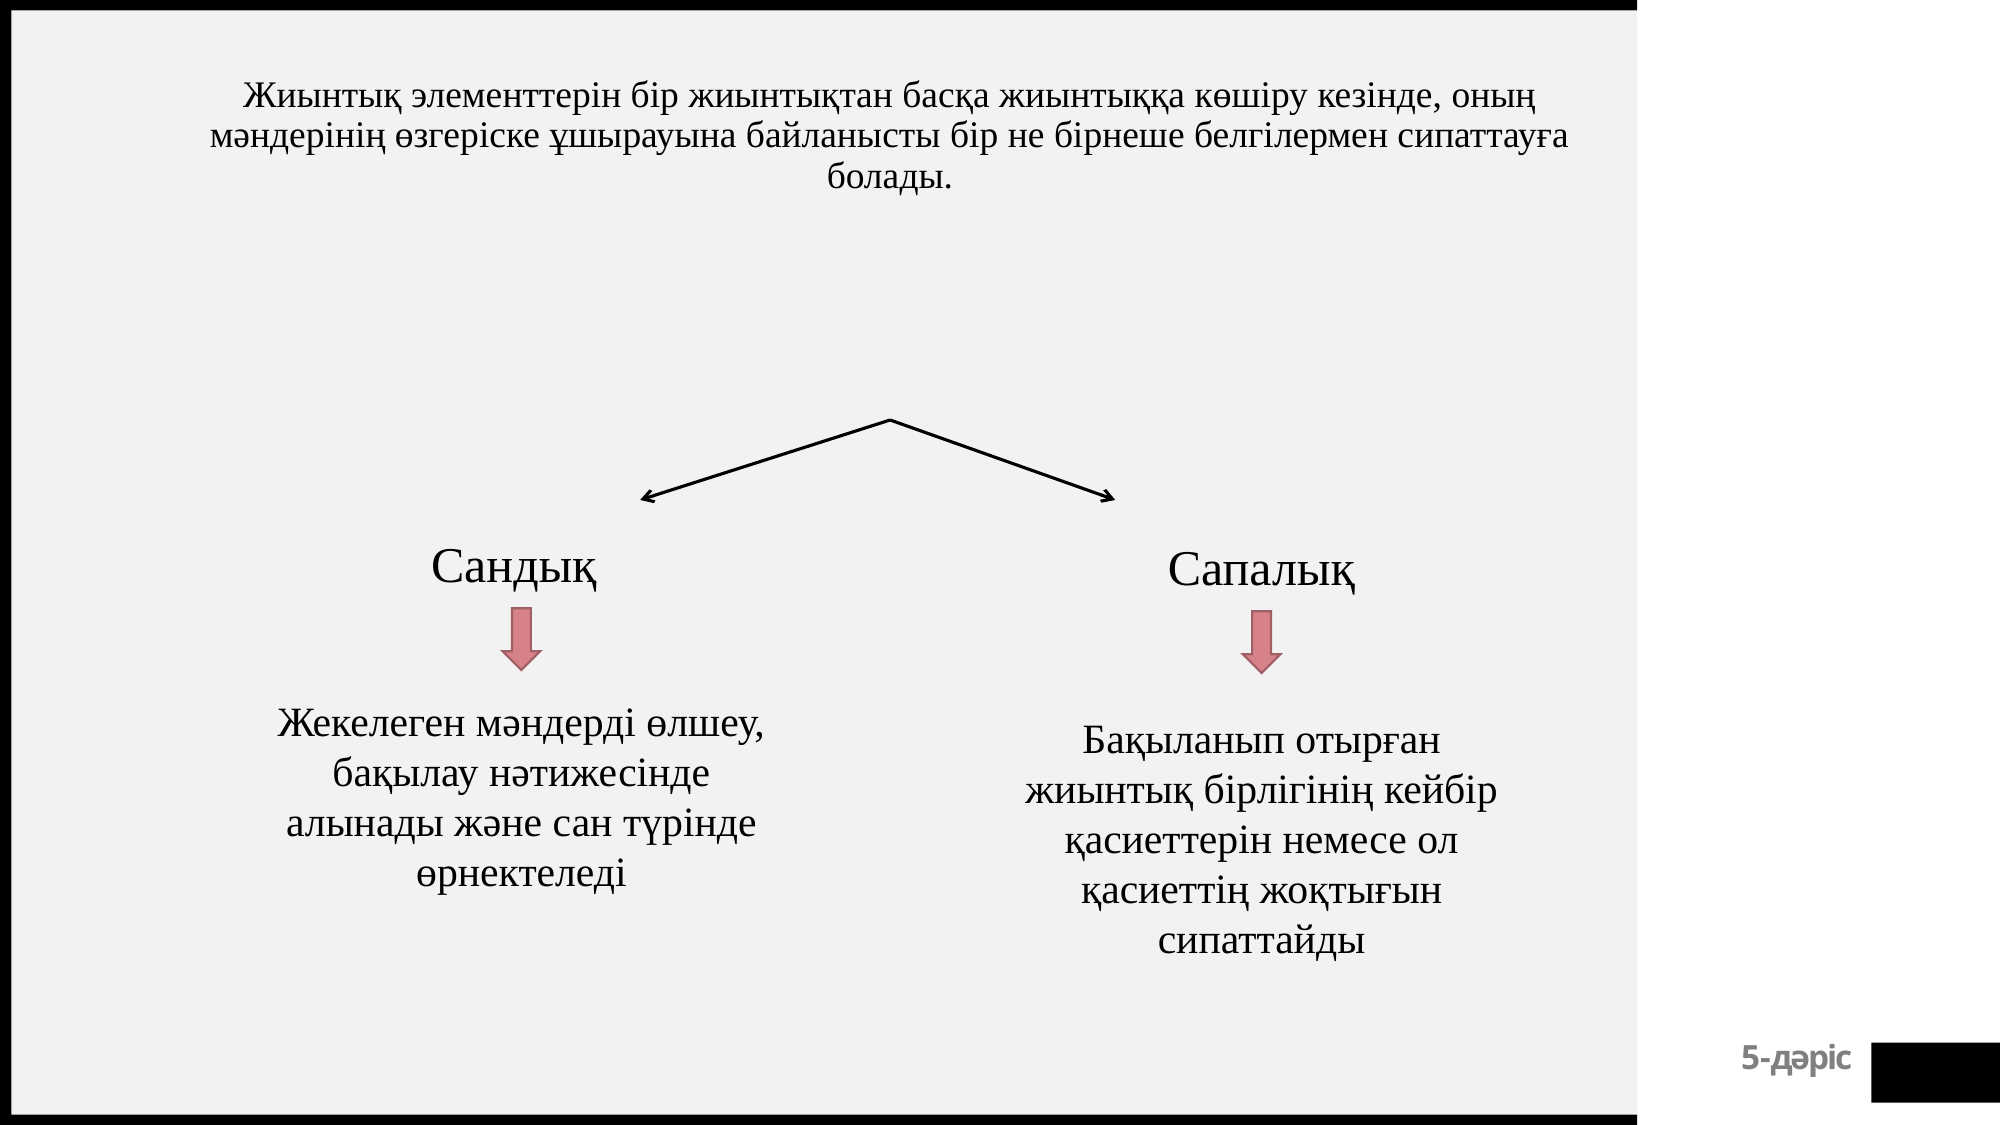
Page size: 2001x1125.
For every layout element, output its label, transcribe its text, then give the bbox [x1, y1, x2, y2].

text_box [1240, 610, 1283, 675]
text_box [500, 607, 543, 672]
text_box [890, 419, 1116, 500]
text_box Жекелеген мәндерді өлшеу, бақылау нәтижесінде алынады және сан түрінде өрнектеледі [259, 687, 783, 903]
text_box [640, 419, 890, 500]
text_box Бақыланып отырған жиынтық бірлігінің кейбір қасиеттерін немесе ол қасиеттің жоқтығын сипаттайды [982, 704, 1541, 970]
text_box Сапалық [1153, 528, 1370, 604]
list Жиынтық элементтерін бір жиынтықтан басқа жиынтыққа көшіру кезінде, оның мәндерінің өзгеріске ұшырауына байланысты бір не бірнеше белгілермен сипаттауға болады. [177, 75, 1603, 421]
text_box Сандық [416, 524, 612, 600]
